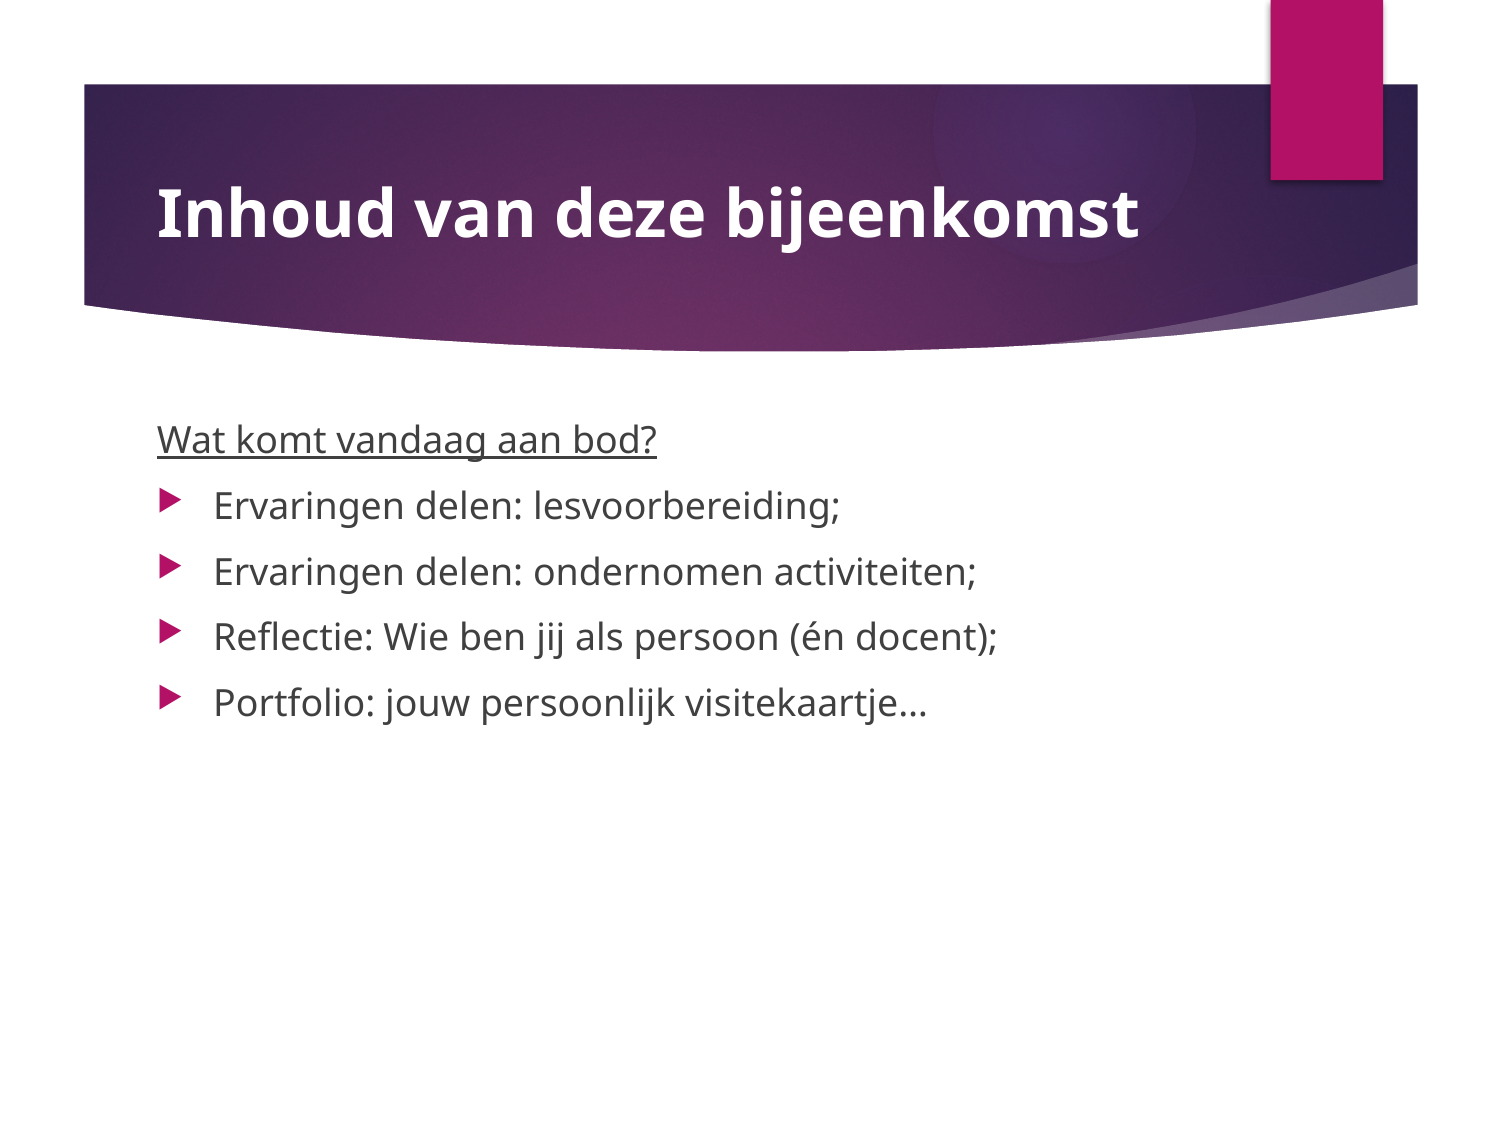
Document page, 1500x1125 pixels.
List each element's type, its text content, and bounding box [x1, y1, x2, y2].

list Wat komt vandaag aan bod? Ervaringen delen: lesvoorbereiding; Ervaringen delen: ondernomen activiteiten; Reflectie: Wie ben jij als persoon (én docent); Portfolio: jouw persoonlijk visitekaartje… [141, 408, 1183, 988]
title Inhoud van deze bijeenkomst [142, 152, 1183, 269]
